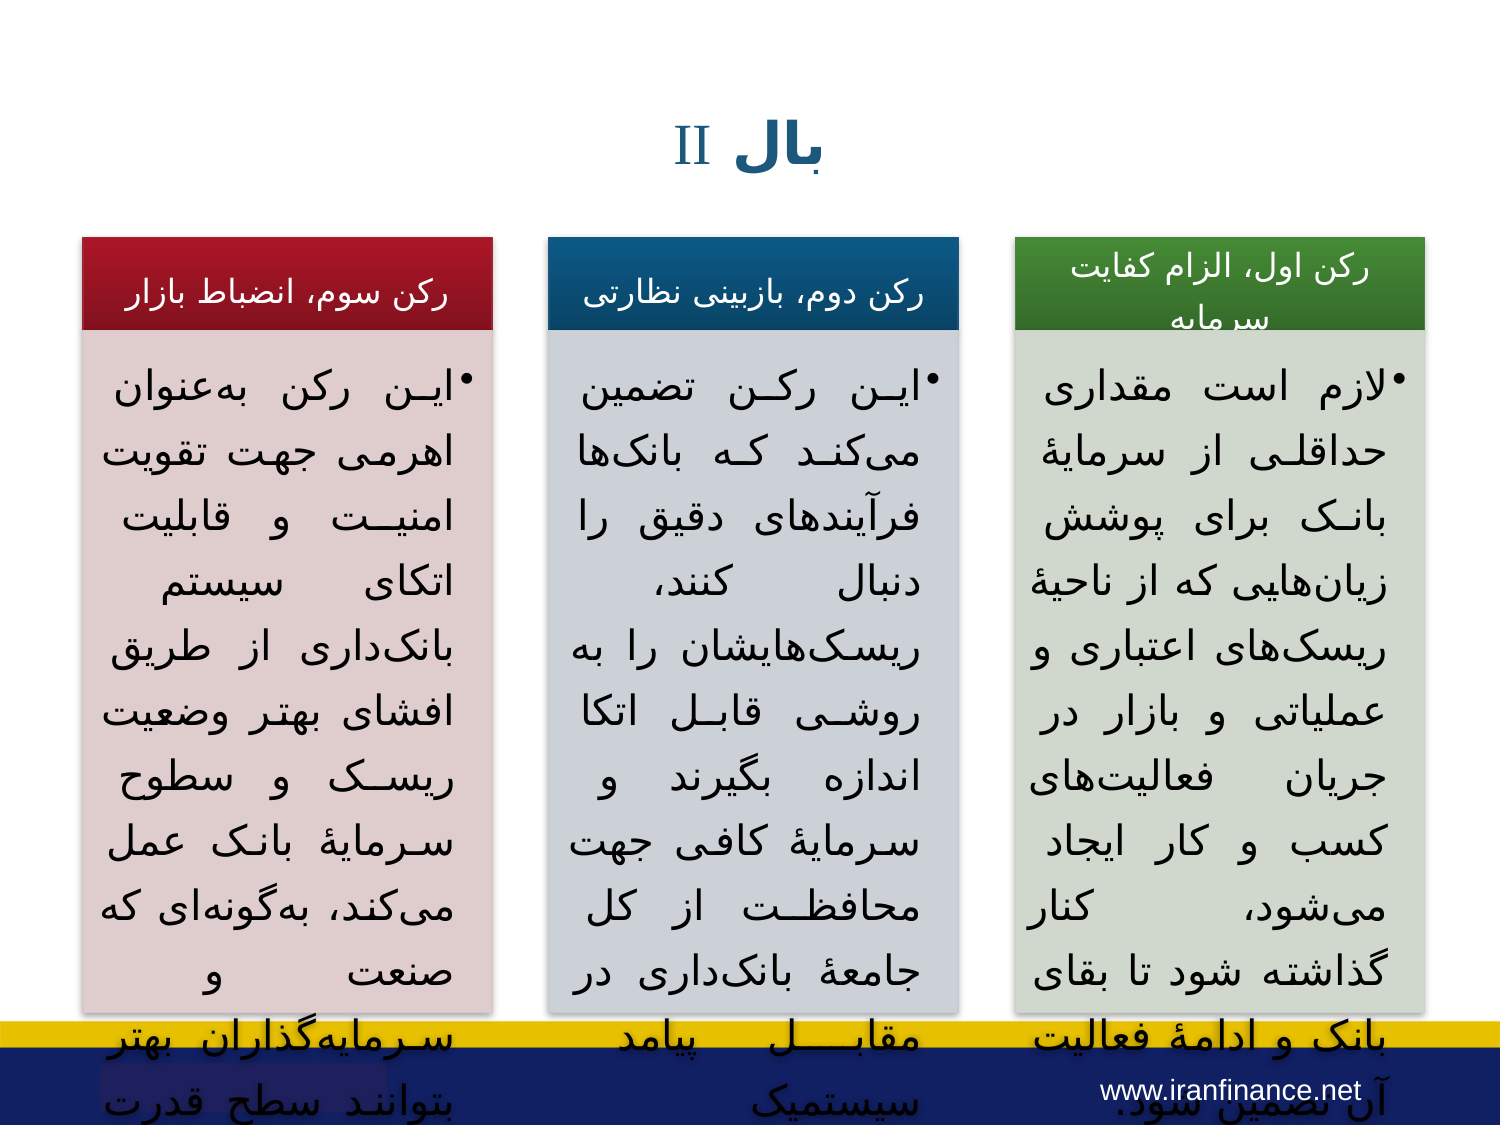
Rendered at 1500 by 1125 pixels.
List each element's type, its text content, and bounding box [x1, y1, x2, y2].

title بال II [112, 81, 1388, 201]
text_box رکن دوم، بازبینی نظارتی [548, 237, 959, 329]
slide_number www.iranfinance.net [1074, 1063, 1388, 1125]
text_box رکن اول، الزام کفایت سرمایه [1015, 237, 1425, 329]
text_box این رکن به‌عنوان اهرمی جهت تقویت امنیت و قابلیت اتکای سیستم بانک‌داری از طریق افشای بهتر وضعیت ریسک و سطوح سرمایۀ بانک عمل می‌کند، به‌گونه‌ای که صنعت و سرمایه‌گذاران بهتر بتوانند سطح قدرت پرداخت دین یک بانک را تخمین بزنند. [82, 330, 493, 1013]
text_box این رکن تضمین می‌کند که بانک‌ها فرآیند‌های دقیق را دنبال کنند، ریسک‌هایشان را به روشی قابل اتکا اندازه بگیرند و سرمایۀ کافی جهت محافظت از کل جامعۀ بانک‌داری در مقابل پیامد سیستمیک ریسک‌هایی که متحمل می‌شوند، نگه دارند. [548, 330, 959, 1013]
text_box رکن سوم، انضباط بازار [82, 237, 493, 329]
picture [0, 0, 1500, 1125]
text_box لازم است مقداری حداقلی از سرمایۀ بانک برای پوشش زیان‌هایی که از ناحیۀ ریسک‌های اعتباری و عملیاتی و بازار در جریان فعالیت‌های کسب و کار ایجاد می‌شود، کنار گذاشته شود تا بقای بانک و ادامۀ فعالیت آن تضمین شود. [1015, 330, 1425, 1013]
